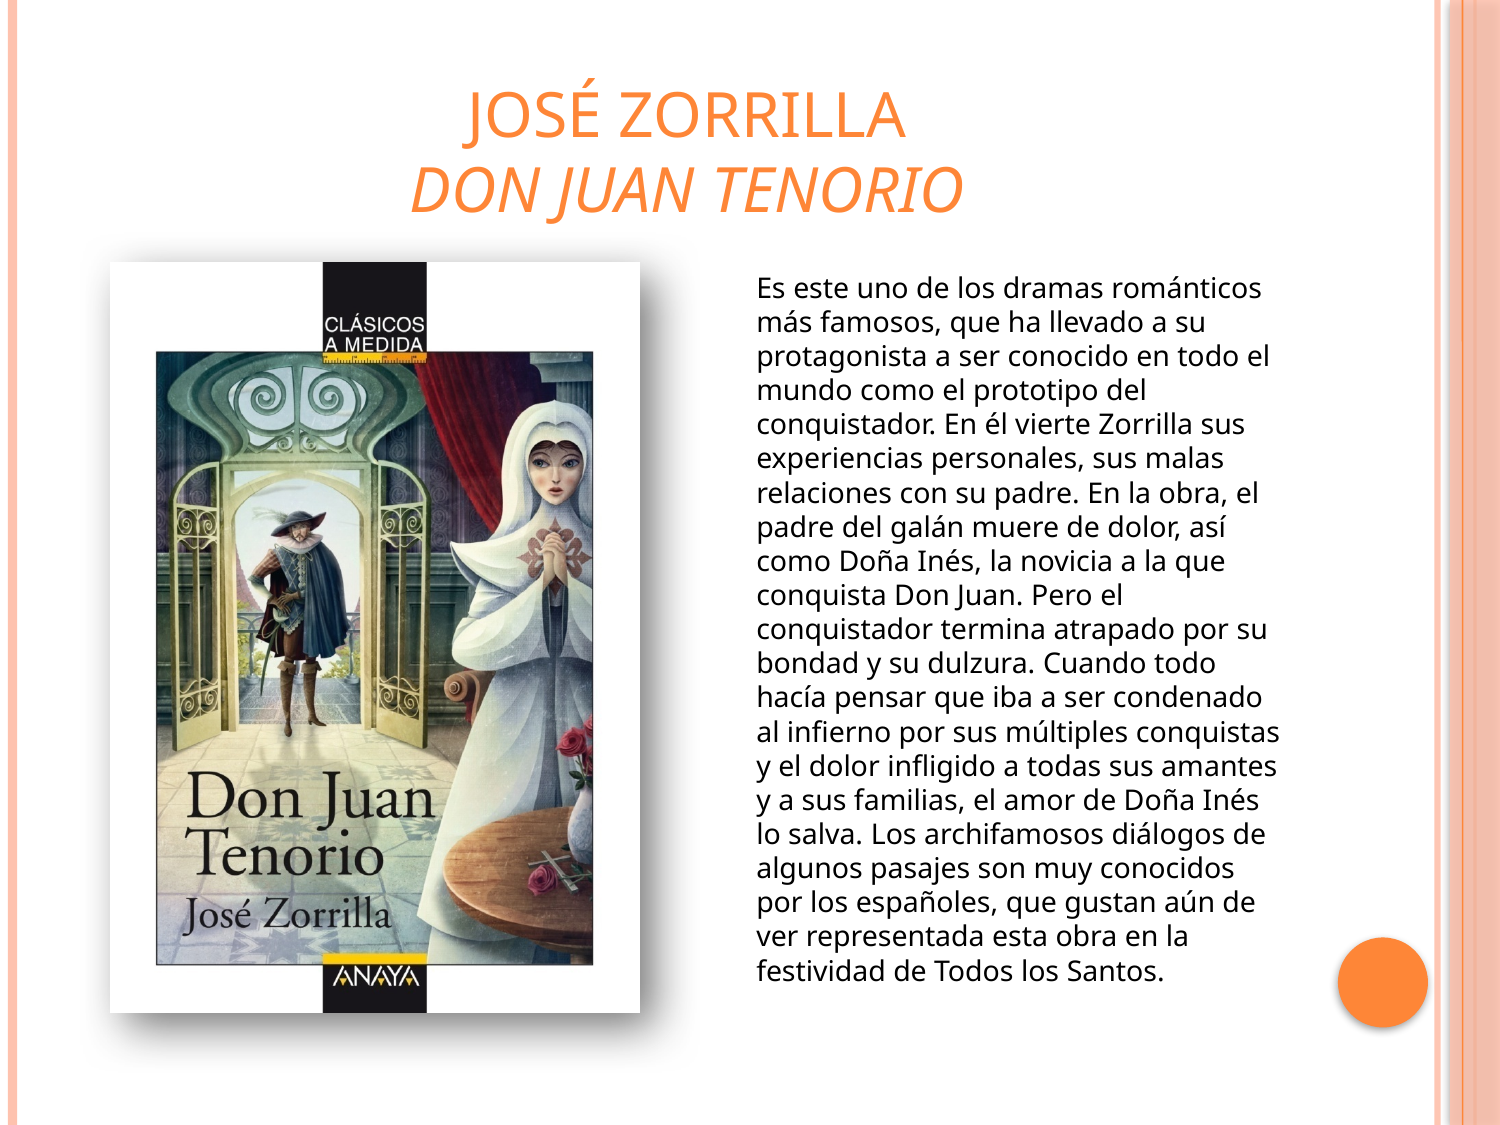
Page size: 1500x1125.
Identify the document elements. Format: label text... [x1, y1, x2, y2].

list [109, 261, 641, 1013]
title José Zorrilla Don Juan Tenorio [75, 45, 1300, 233]
list Es este uno de los dramas románticos más famosos, que ha llevado a su protagonista a ser conocido en todo el mundo como el prototipo del conquistador. En él vierte Zorrilla sus experiencias personales, sus malas relaciones con su padre. En la obra, el padre del galán muere de dolor, así como Doña Inés, la novicia a la que conquista Don Juan. Pero el conquistador termina atrapado por su bondad y su dulzura. Cuando todo hacía pensar que iba a ser condenado al infierno por sus múltiples conquistas y el dolor infligido a todas sus amantes y a sus familias, el amor de Doña Inés lo salva. Los archifamosos diálogos de algunos pasajes son muy conocidos por los españoles, que gustan aún de ver representada esta obra en la festividad de Todos los Santos. [700, 262, 1301, 1013]
